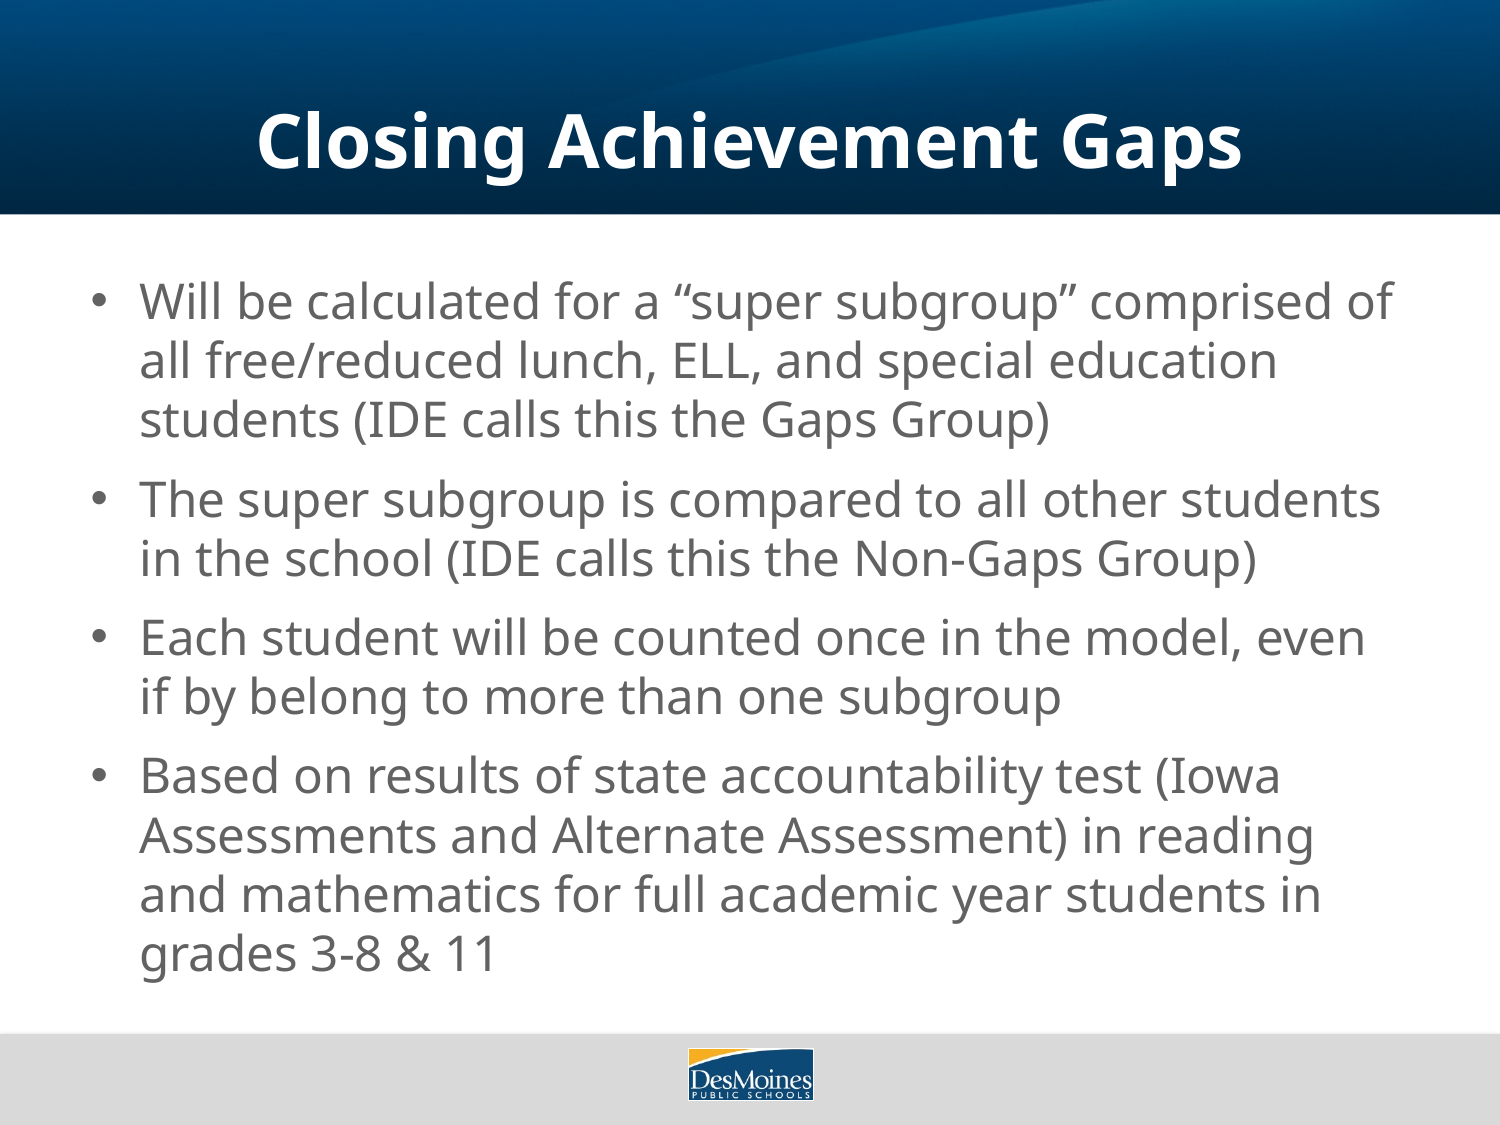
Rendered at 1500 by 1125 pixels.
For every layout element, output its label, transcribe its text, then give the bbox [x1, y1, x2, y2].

list Will be calculated for a “super subgroup” comprised of all free/reduced lunch, ELL, and special education students (IDE calls this the Gaps Group) The super subgroup is compared to all other students in the school (IDE calls this the Non-Gaps Group) Each student will be counted once in the model, even if by belong to more than one subgroup Based on results of state accountability test (Iowa Assessments and Alternate Assessment) in reading and mathematics for full academic year students in grades 3-8 & 11 [75, 262, 1425, 1005]
picture [0, 0, 1500, 1033]
title Closing Achievement Gaps [75, 45, 1425, 233]
picture [689, 1049, 813, 1100]
